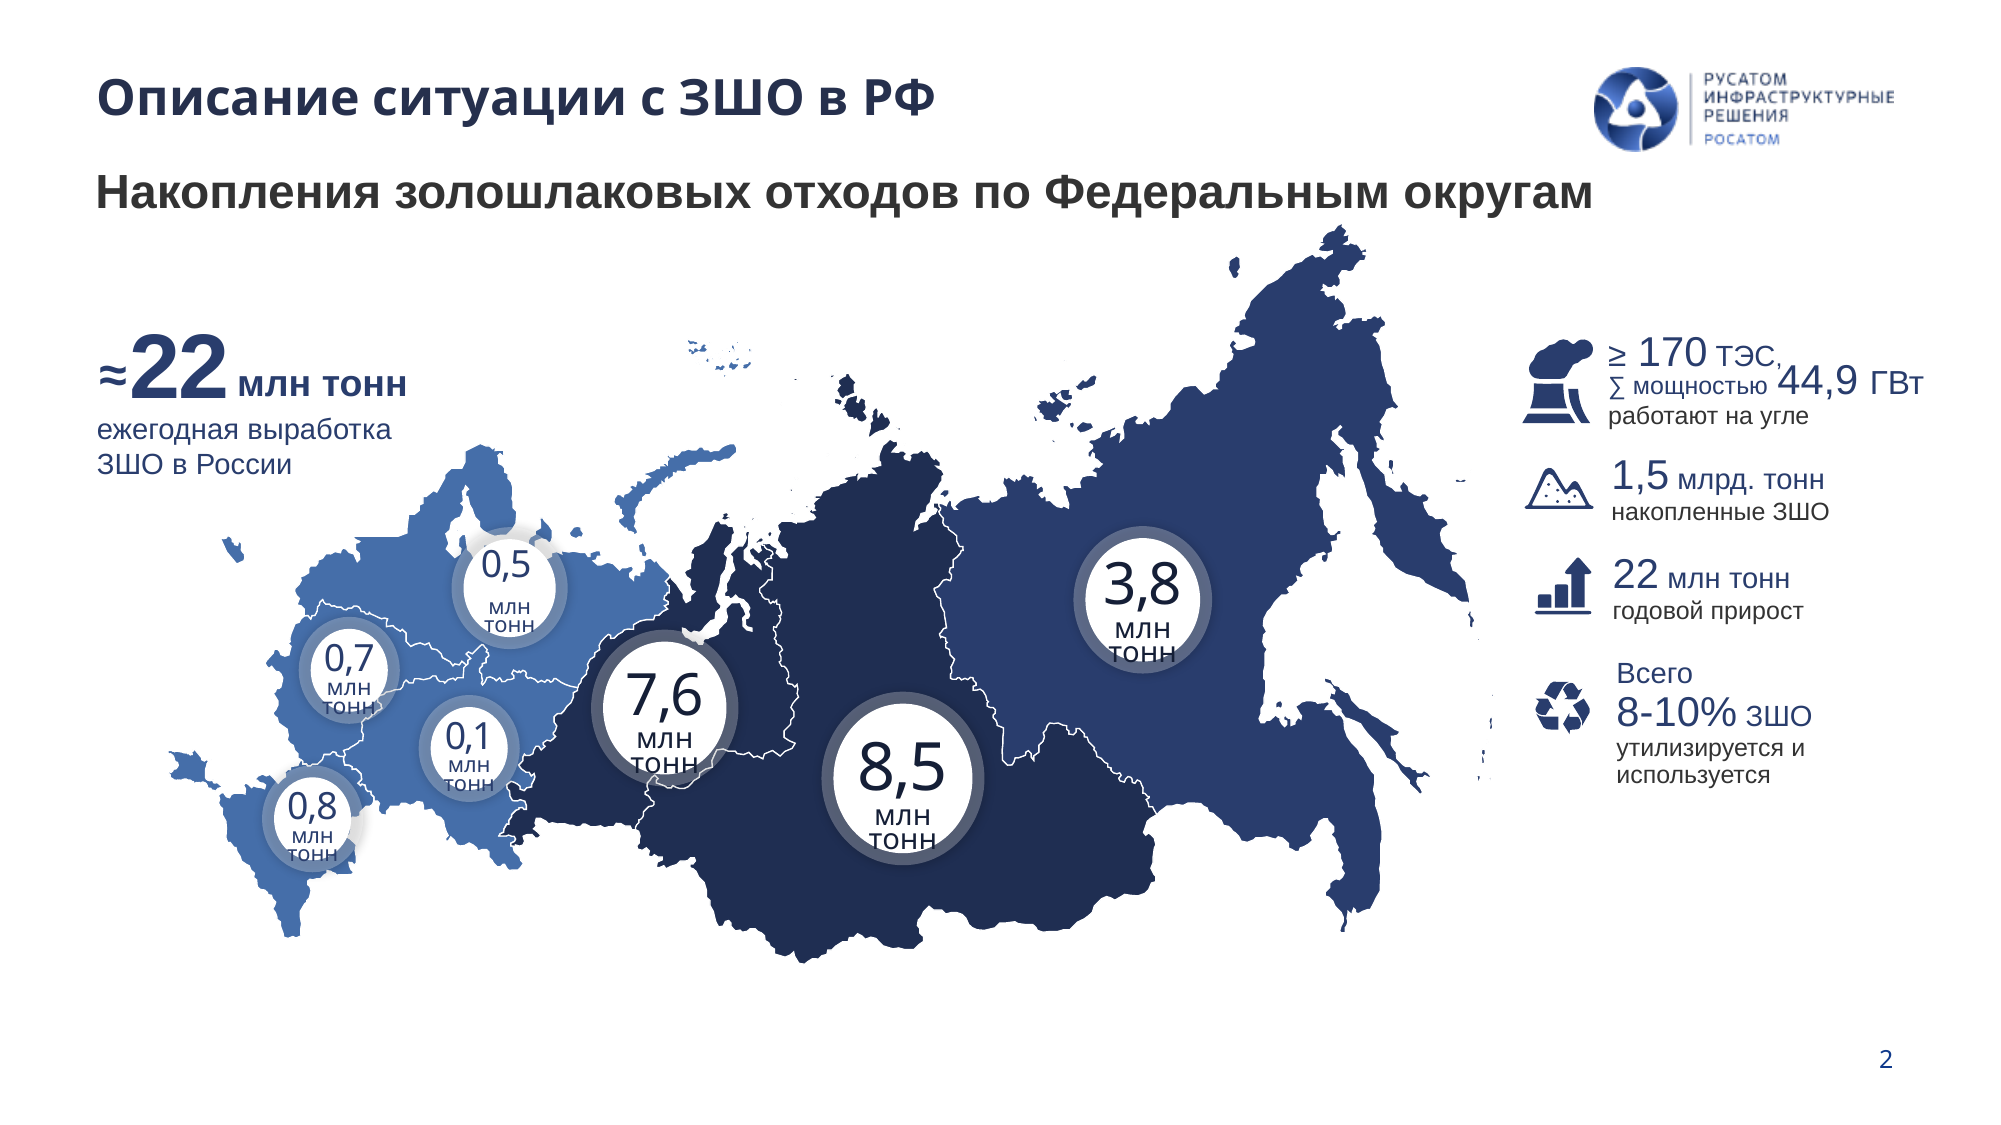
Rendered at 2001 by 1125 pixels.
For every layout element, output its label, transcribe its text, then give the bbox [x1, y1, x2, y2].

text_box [1522, 338, 1594, 424]
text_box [600, 641, 729, 775]
text_box Накопления золошлаковых отходов по Федеральным округам [95, 166, 1607, 223]
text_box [430, 706, 508, 790]
text_box 22 млн тонн годовой прирост [1612, 552, 1926, 644]
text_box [86, 307, 429, 485]
text_box ≥ 170 ТЭС, ∑ мощностью 44,9 ГВт работают на угле [1608, 334, 2000, 426]
text_box [1544, 681, 1583, 700]
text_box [1078, 538, 1207, 662]
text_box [463, 539, 556, 638]
picture [1594, 67, 1894, 152]
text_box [1524, 466, 1594, 509]
text_box Всего 8-10% ЗШО утилизируется и используется [1616, 658, 1926, 750]
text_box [273, 777, 352, 861]
text_box 1,5 млрд. тонн накопленные ЗШО [1611, 453, 1924, 545]
text_box [1563, 698, 1590, 735]
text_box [310, 628, 388, 712]
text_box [1534, 557, 1592, 615]
text_box [1535, 698, 1559, 730]
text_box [167, 221, 1495, 965]
title Описание ситуации с ЗШО в РФ [96, 65, 1514, 166]
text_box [833, 703, 973, 854]
